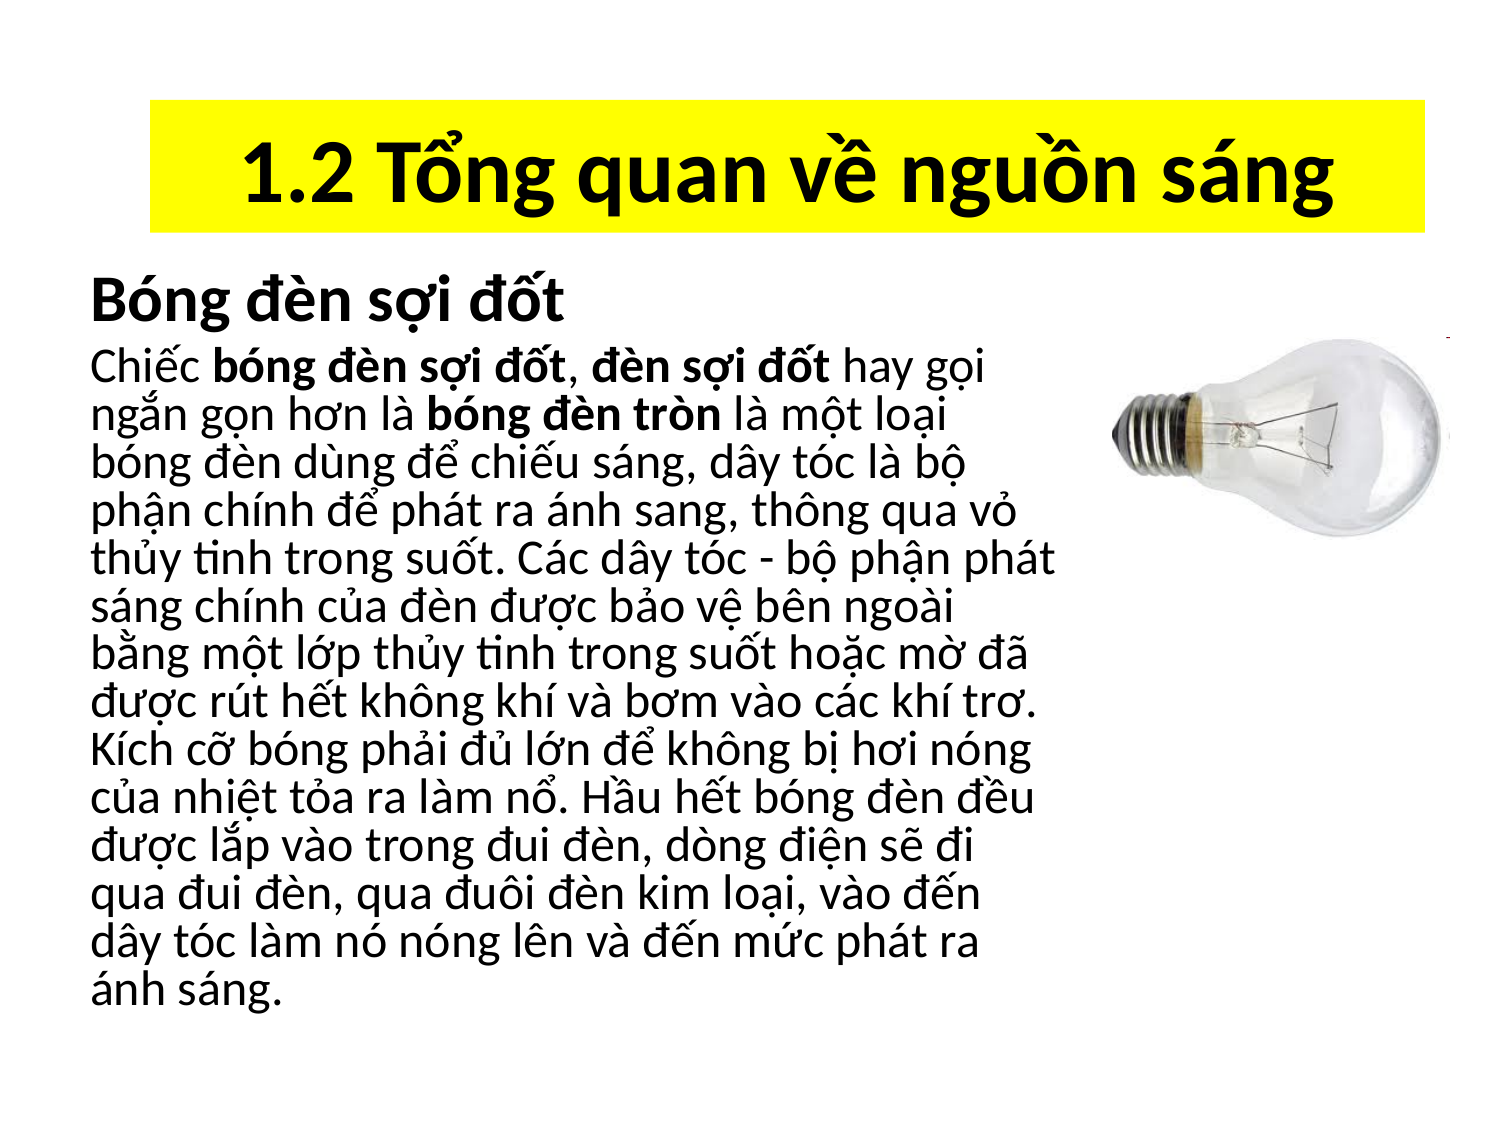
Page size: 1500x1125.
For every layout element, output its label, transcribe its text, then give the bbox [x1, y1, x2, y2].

title 1.2 Tổng quan về nguồn sáng [150, 99, 1425, 233]
picture [1112, 337, 1451, 541]
list Bóng đèn sợi đốt Chiếc bóng đèn sợi đốt, đèn sợi đốt hay gọi ngắn gọn hơn là bóng đèn tròn là một loại bóng đèn dùng để chiếu sáng, dây tóc là bộ phận chính để phát ra ánh sang, thông qua vỏ thủy tinh trong suốt. Các dây tóc - bộ phận phát sáng chính của đèn được bảo vệ bên ngoài bằng một lớp thủy tinh trong suốt hoặc mờ đã được rút hết không khí và bơm vào các khí trơ. Kích cỡ bóng phải đủ lớn để không bị hơi nóng của nhiệt tỏa ra làm nổ. Hầu hết bóng đèn đều được lắp vào trong đui đèn, dòng điện sẽ đi qua đui đèn, qua đuôi đèn kim loại, vào đến dây tóc làm nó nóng lên và đến mức phát ra ánh sáng. [75, 262, 1075, 1050]
